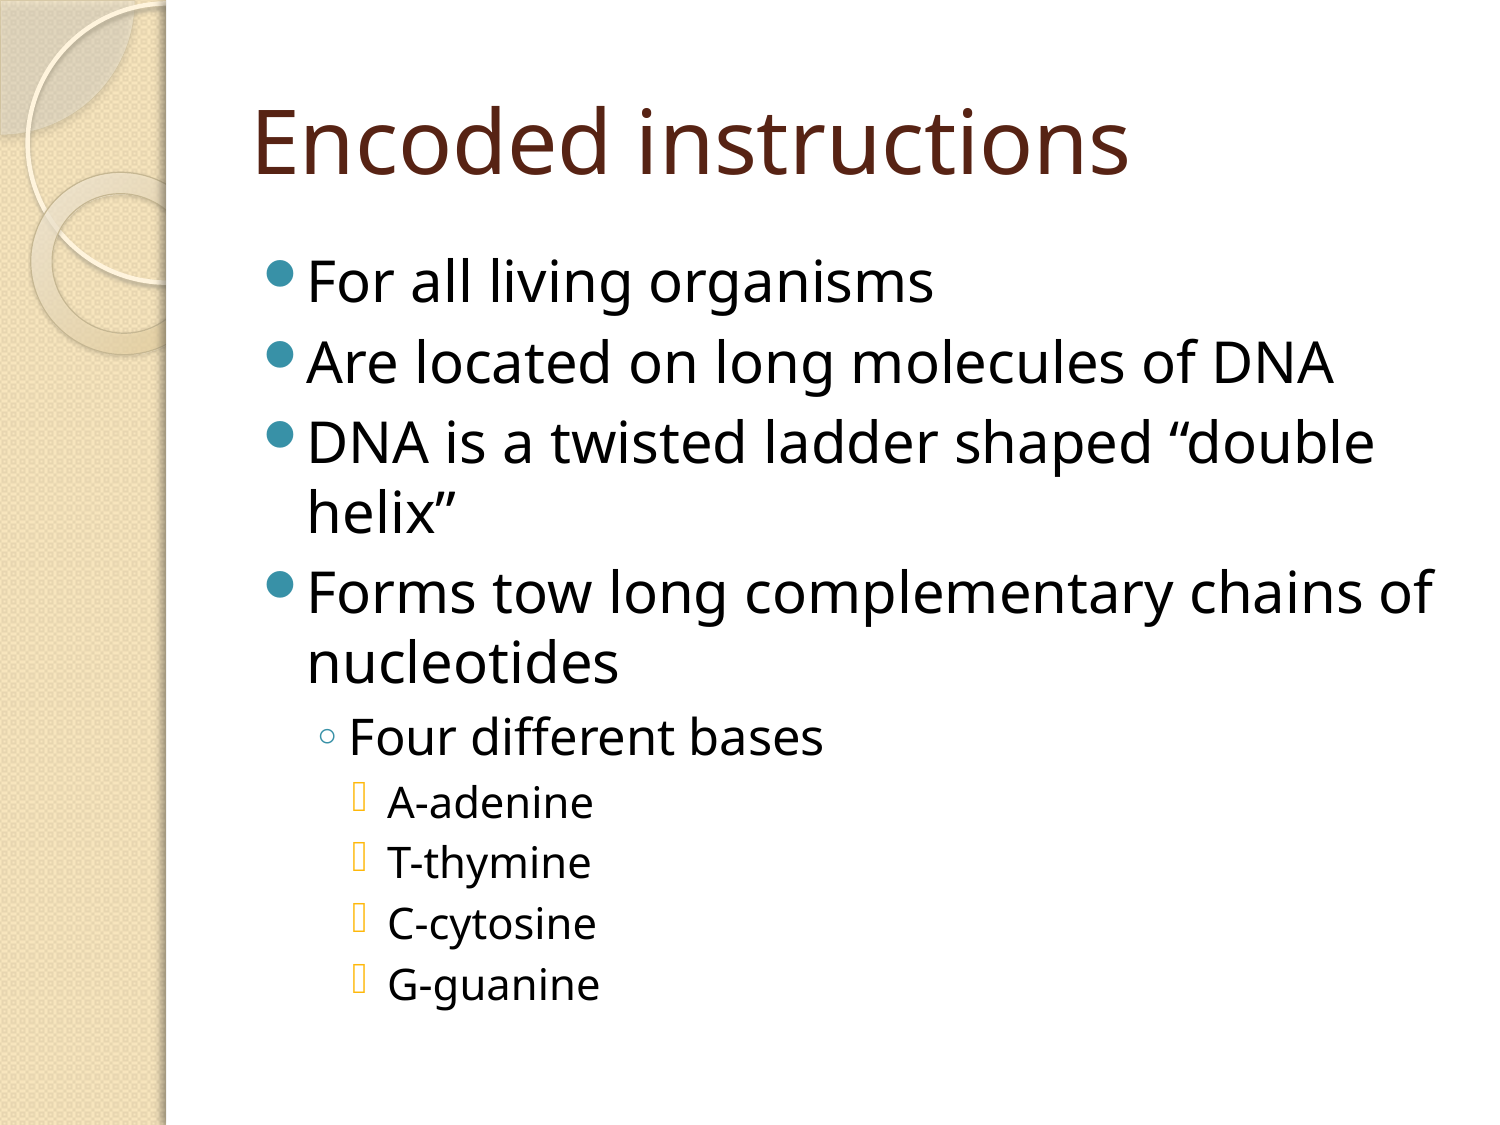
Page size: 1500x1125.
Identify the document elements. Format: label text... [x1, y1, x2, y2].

title Encoded instructions [235, 45, 1466, 233]
list For all living organisms Are located on long molecules of DNA DNA is a twisted ladder shaped “double helix” Forms tow long complementary chains of nucleotides Four different bases A-adenine T-thymine C-cytosine G-guanine [235, 237, 1466, 1025]
